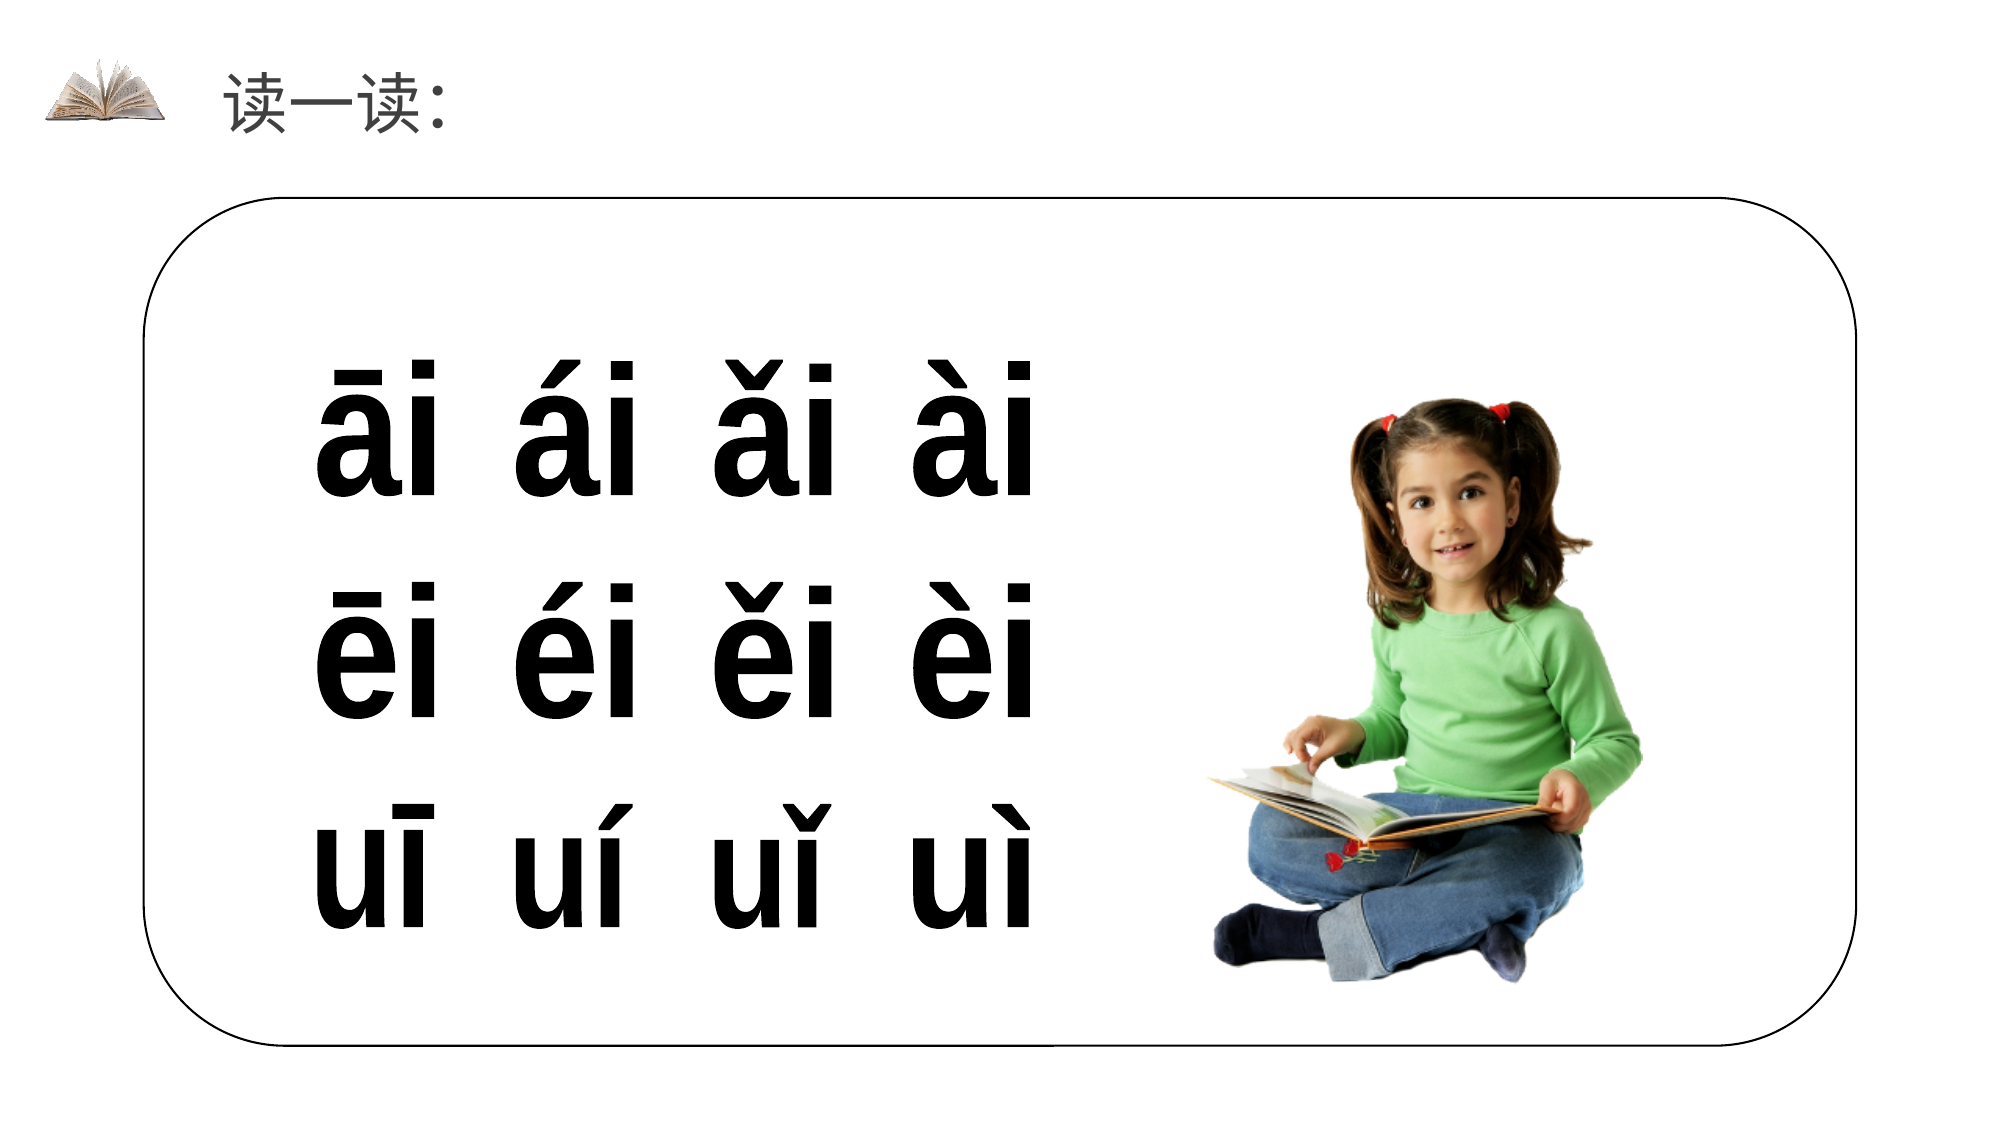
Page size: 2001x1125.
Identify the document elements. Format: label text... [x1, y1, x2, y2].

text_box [317, 803, 1031, 929]
picture [22, 36, 182, 142]
picture [1205, 397, 1643, 985]
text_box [317, 359, 1031, 497]
text_box 读一读： [206, 54, 884, 150]
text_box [317, 581, 1031, 720]
